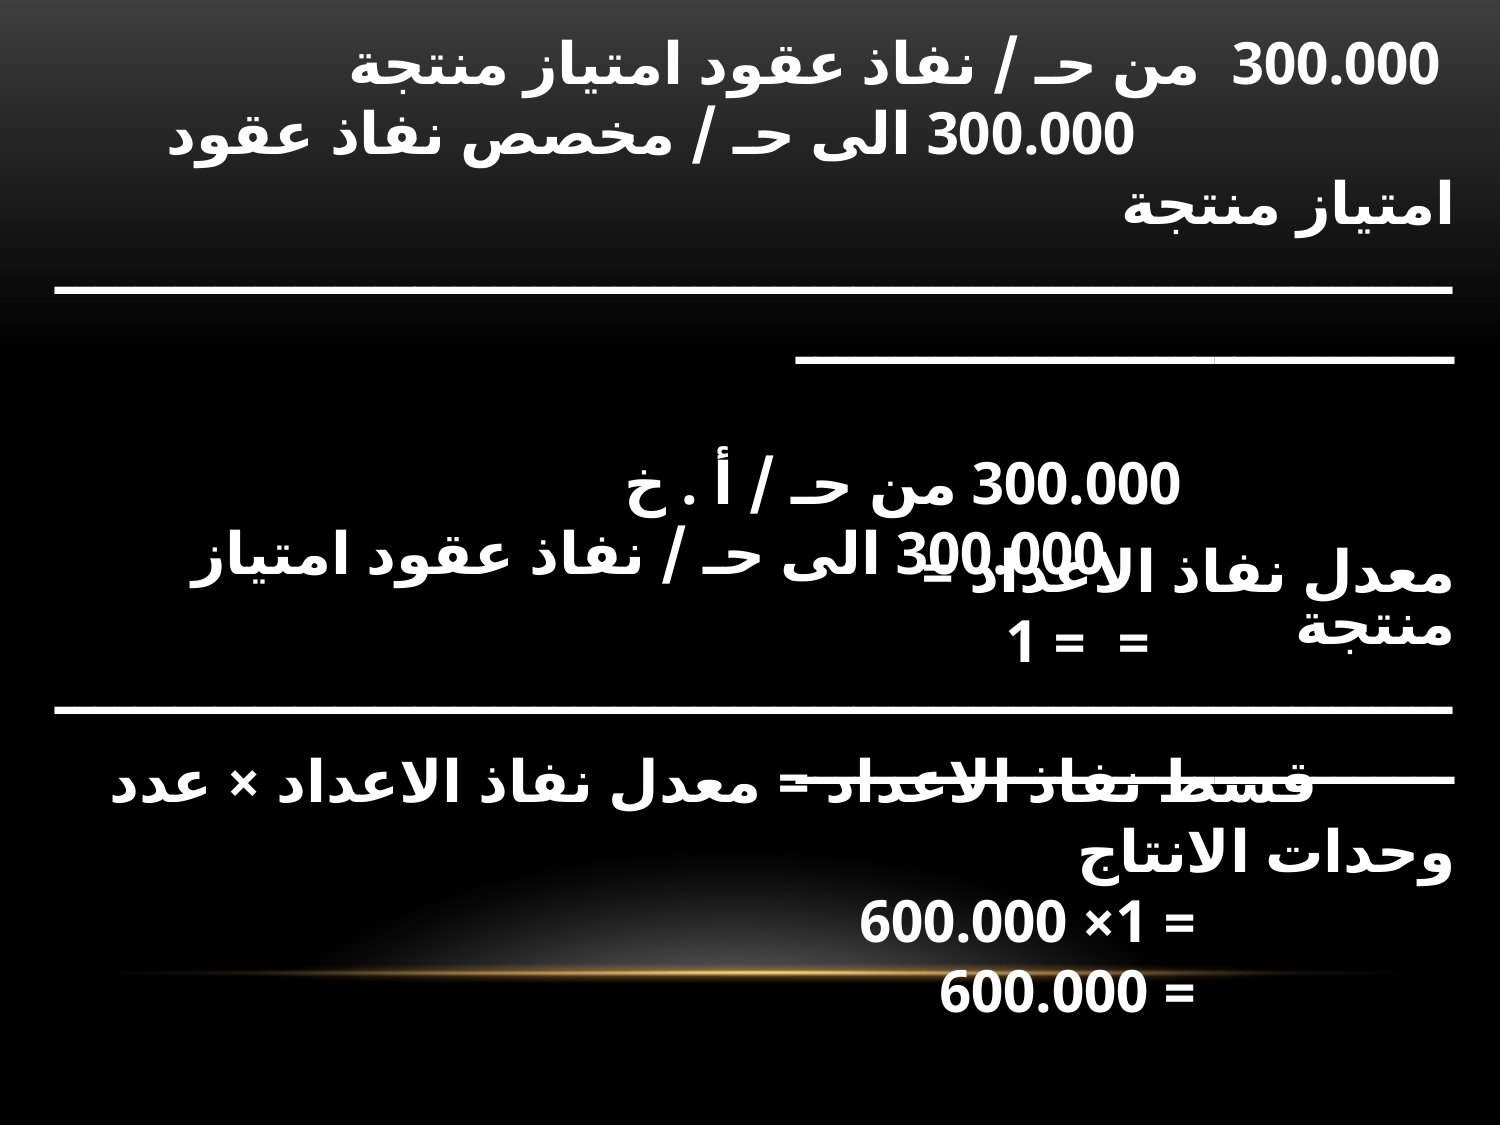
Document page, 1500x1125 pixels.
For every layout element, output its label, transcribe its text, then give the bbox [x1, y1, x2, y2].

picture [0, 0, 1500, 1125]
text_box 300.000 من حـ / نفاذ عقود امتياز منتجة 300.000 الى حـ / مخصص نفاذ عقود امتياز منتجة ـــــــــــــــــــــــــــــــــــــــــــــــــــــــــــــــــــــــــــــــــــــــــــــــــــــــ 300.000 من حـ / أ . خ 300.000 الى حـ / نفاذ عقود امتياز منتجة ـــــــــــــــــــــــــــــــــــــــــــــــــــــــــــــــــــــــــــــــــــــــــــــــــــــــ [29, 19, 1471, 804]
